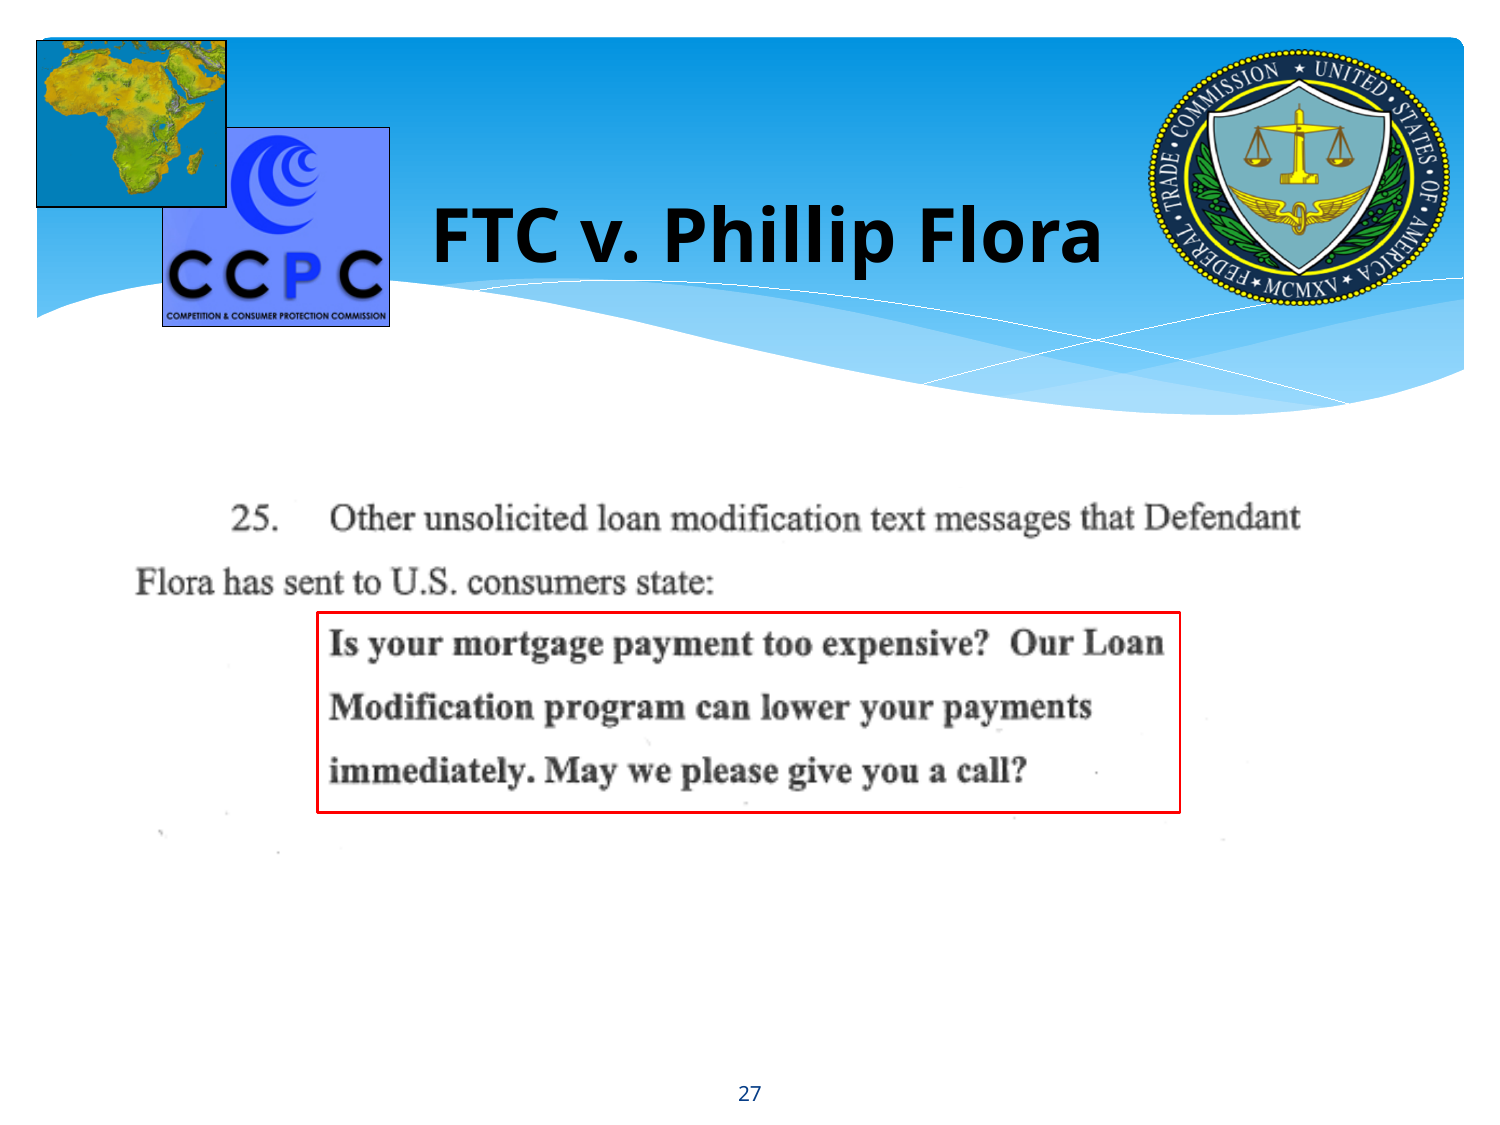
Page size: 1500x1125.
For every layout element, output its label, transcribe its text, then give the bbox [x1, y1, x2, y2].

picture [45, 41, 226, 194]
slide_number 27 [654, 1065, 846, 1125]
picture [134, 487, 1364, 863]
picture [132, 41, 141, 49]
title FTC v. Phillip Flora [392, 129, 1300, 335]
picture [1148, 50, 1451, 306]
picture [187, 149, 203, 174]
picture [162, 127, 390, 327]
